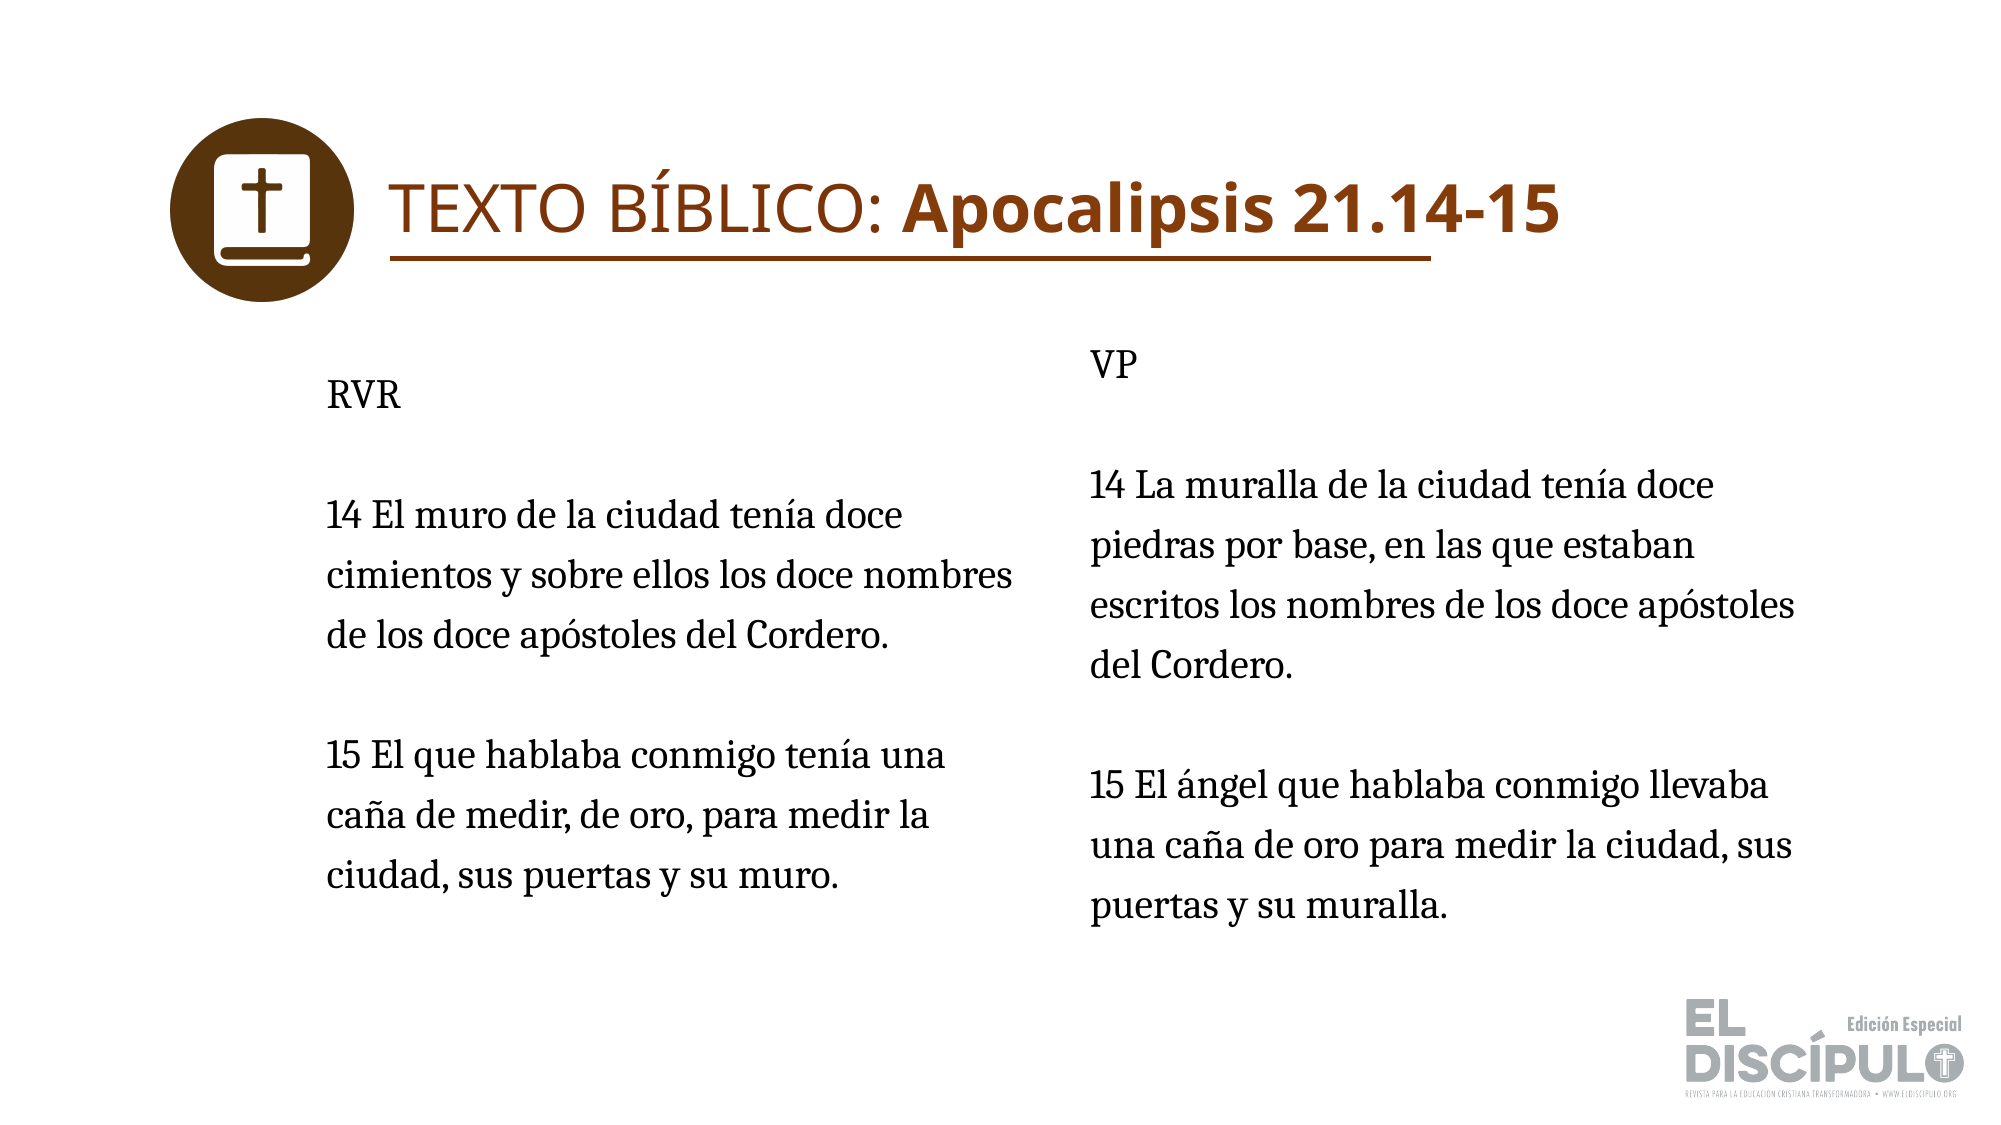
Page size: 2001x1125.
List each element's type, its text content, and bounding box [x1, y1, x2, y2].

text_box RVR 14 El muro de la ciudad tenía doce cimientos y sobre ellos los doce nombres de los doce apóstoles del Cordero. 15 El que hablaba conmigo tenía una caña de medir, de oro, para medir la ciudad, sus puertas y su muro. [318, 348, 1024, 905]
title TEXTO BÍBLICO: Apocalipsis 21.14-15 [380, 161, 1812, 260]
picture [169, 118, 354, 303]
text_box VP 14 La muralla de la ciudad tenía doce piedras por base, en las que estaban escritos los nombres de los doce apóstoles del Cordero. 15 El ángel que hablaba conmigo llevaba una caña de oro para medir la ciudad, sus puertas y su muralla. [1081, 318, 1837, 935]
picture [1685, 999, 1965, 1100]
